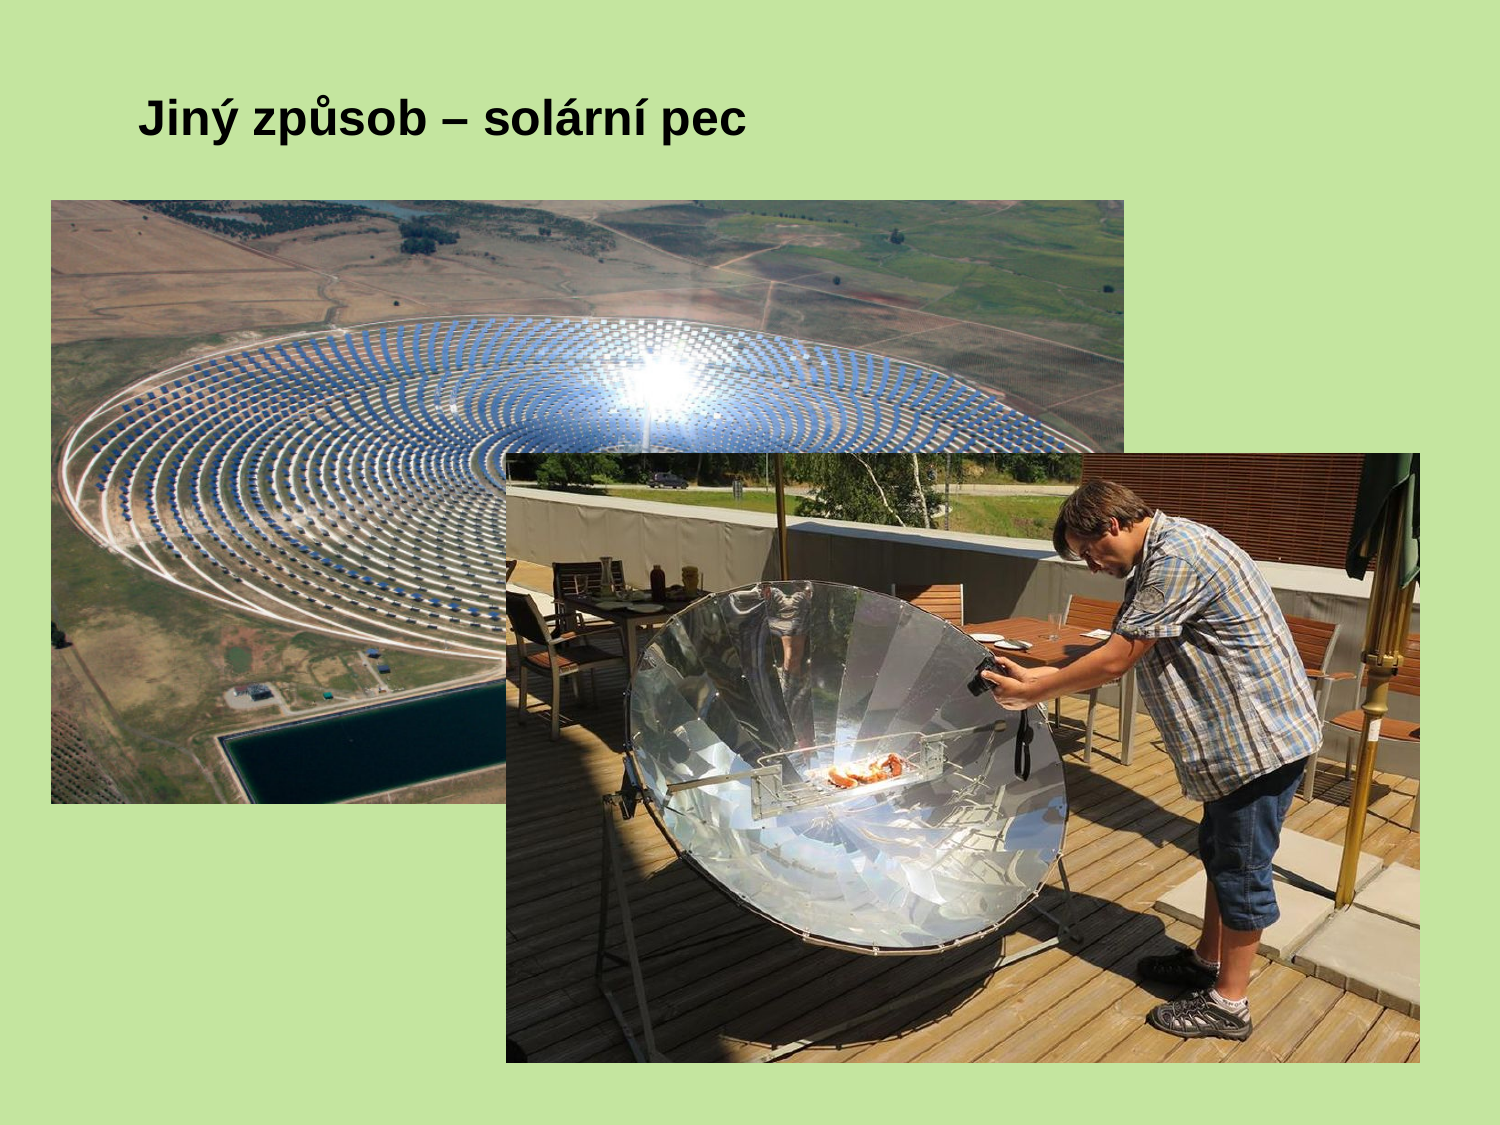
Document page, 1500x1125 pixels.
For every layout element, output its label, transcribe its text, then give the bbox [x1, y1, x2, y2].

text_box Jiný způsob – solární pec [124, 77, 1105, 153]
picture [51, 199, 1421, 1064]
